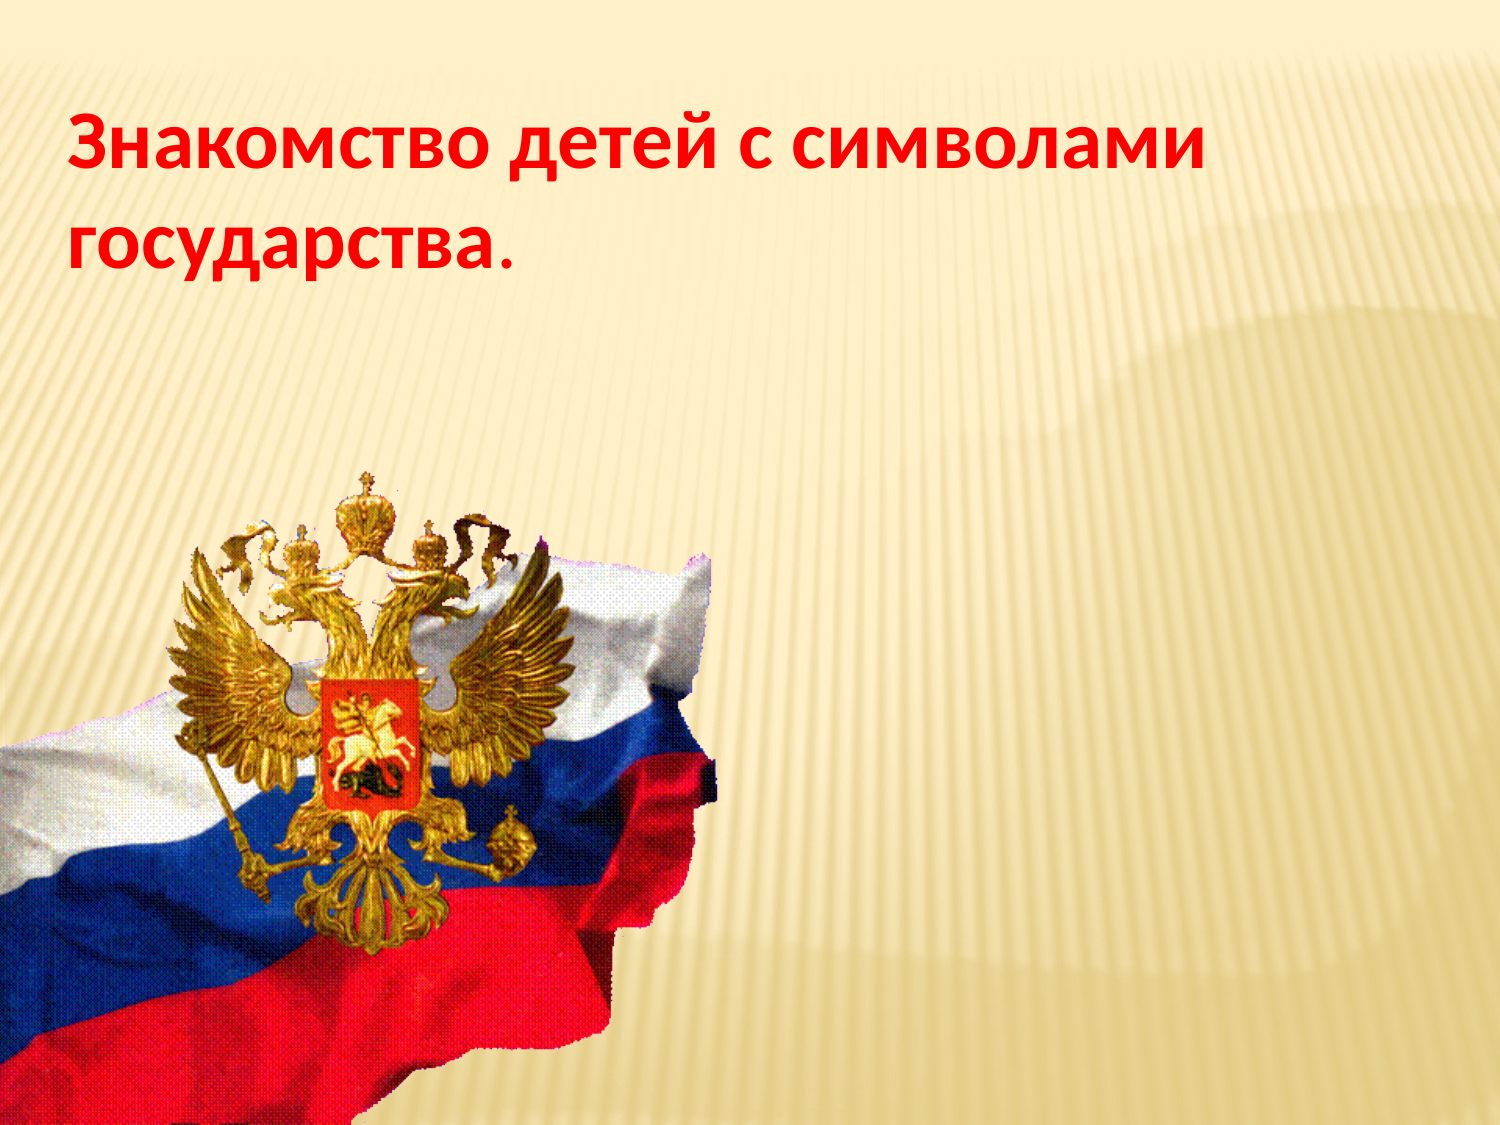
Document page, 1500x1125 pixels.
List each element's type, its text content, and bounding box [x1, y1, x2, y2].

picture [0, 462, 724, 1125]
text_box Знакомство детей с символами государства. [53, 78, 1436, 293]
